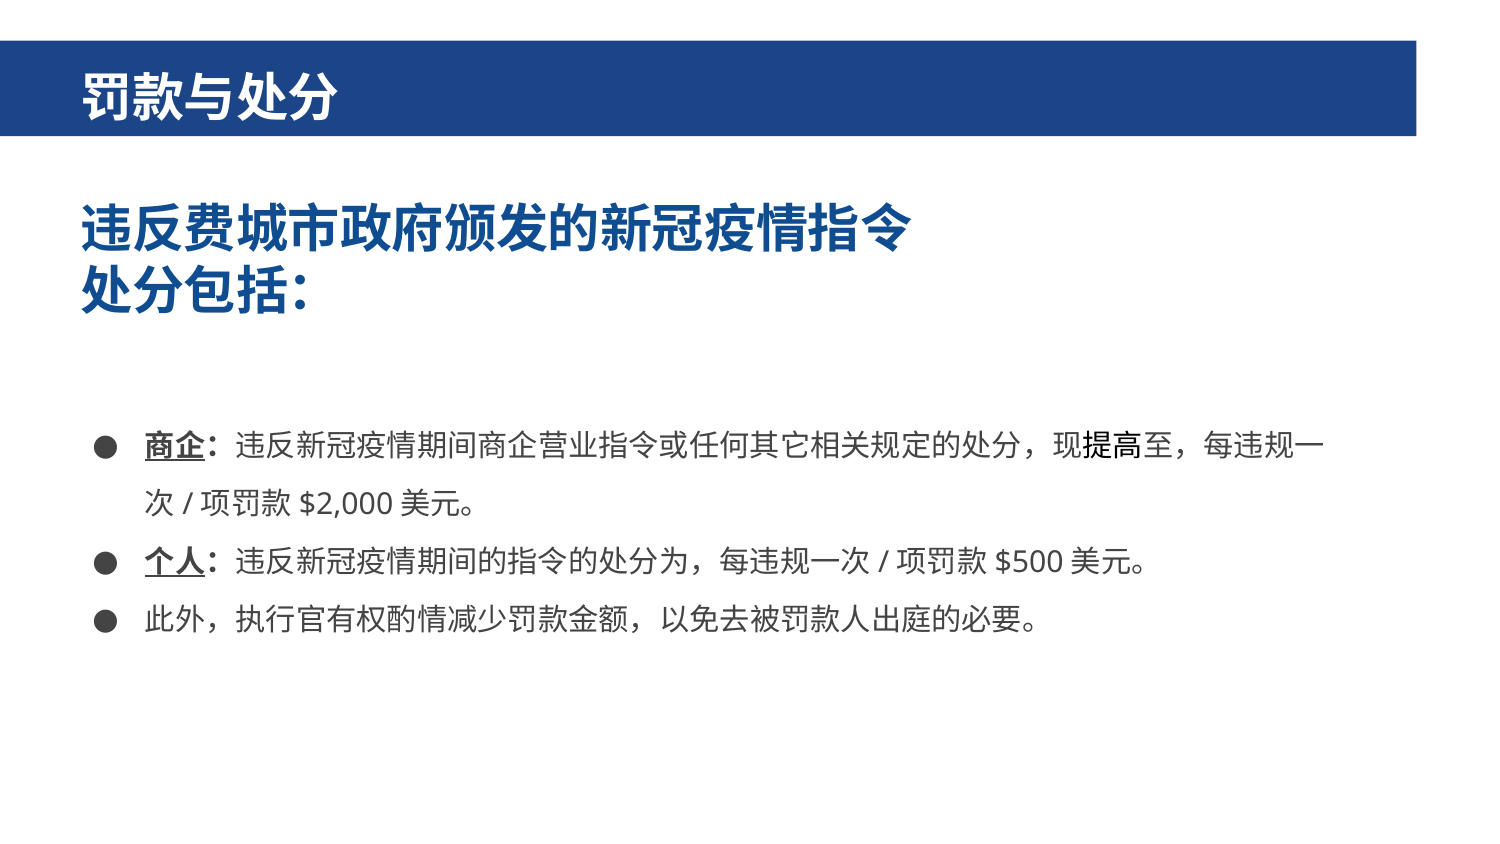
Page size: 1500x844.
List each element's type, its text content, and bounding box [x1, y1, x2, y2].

text_box 罚款与处分 [64, 49, 1500, 146]
list 违反费城市政府颁发的新冠疫情指令处分包括： [64, 180, 965, 337]
text_box [0, 40, 1417, 137]
text_box 商企：违反新冠疫情期间商企营业指令或任何其它相关规定的处分，现提高至，每违规一次/项罚款$2,000美元。 个人：违反新冠疫情期间的指令的处分为，每违规一次/项罚款$500美元。 此外，执行官有权酌情减少罚款金额，以免去被罚款人出庭的必要。 [54, 389, 1389, 755]
